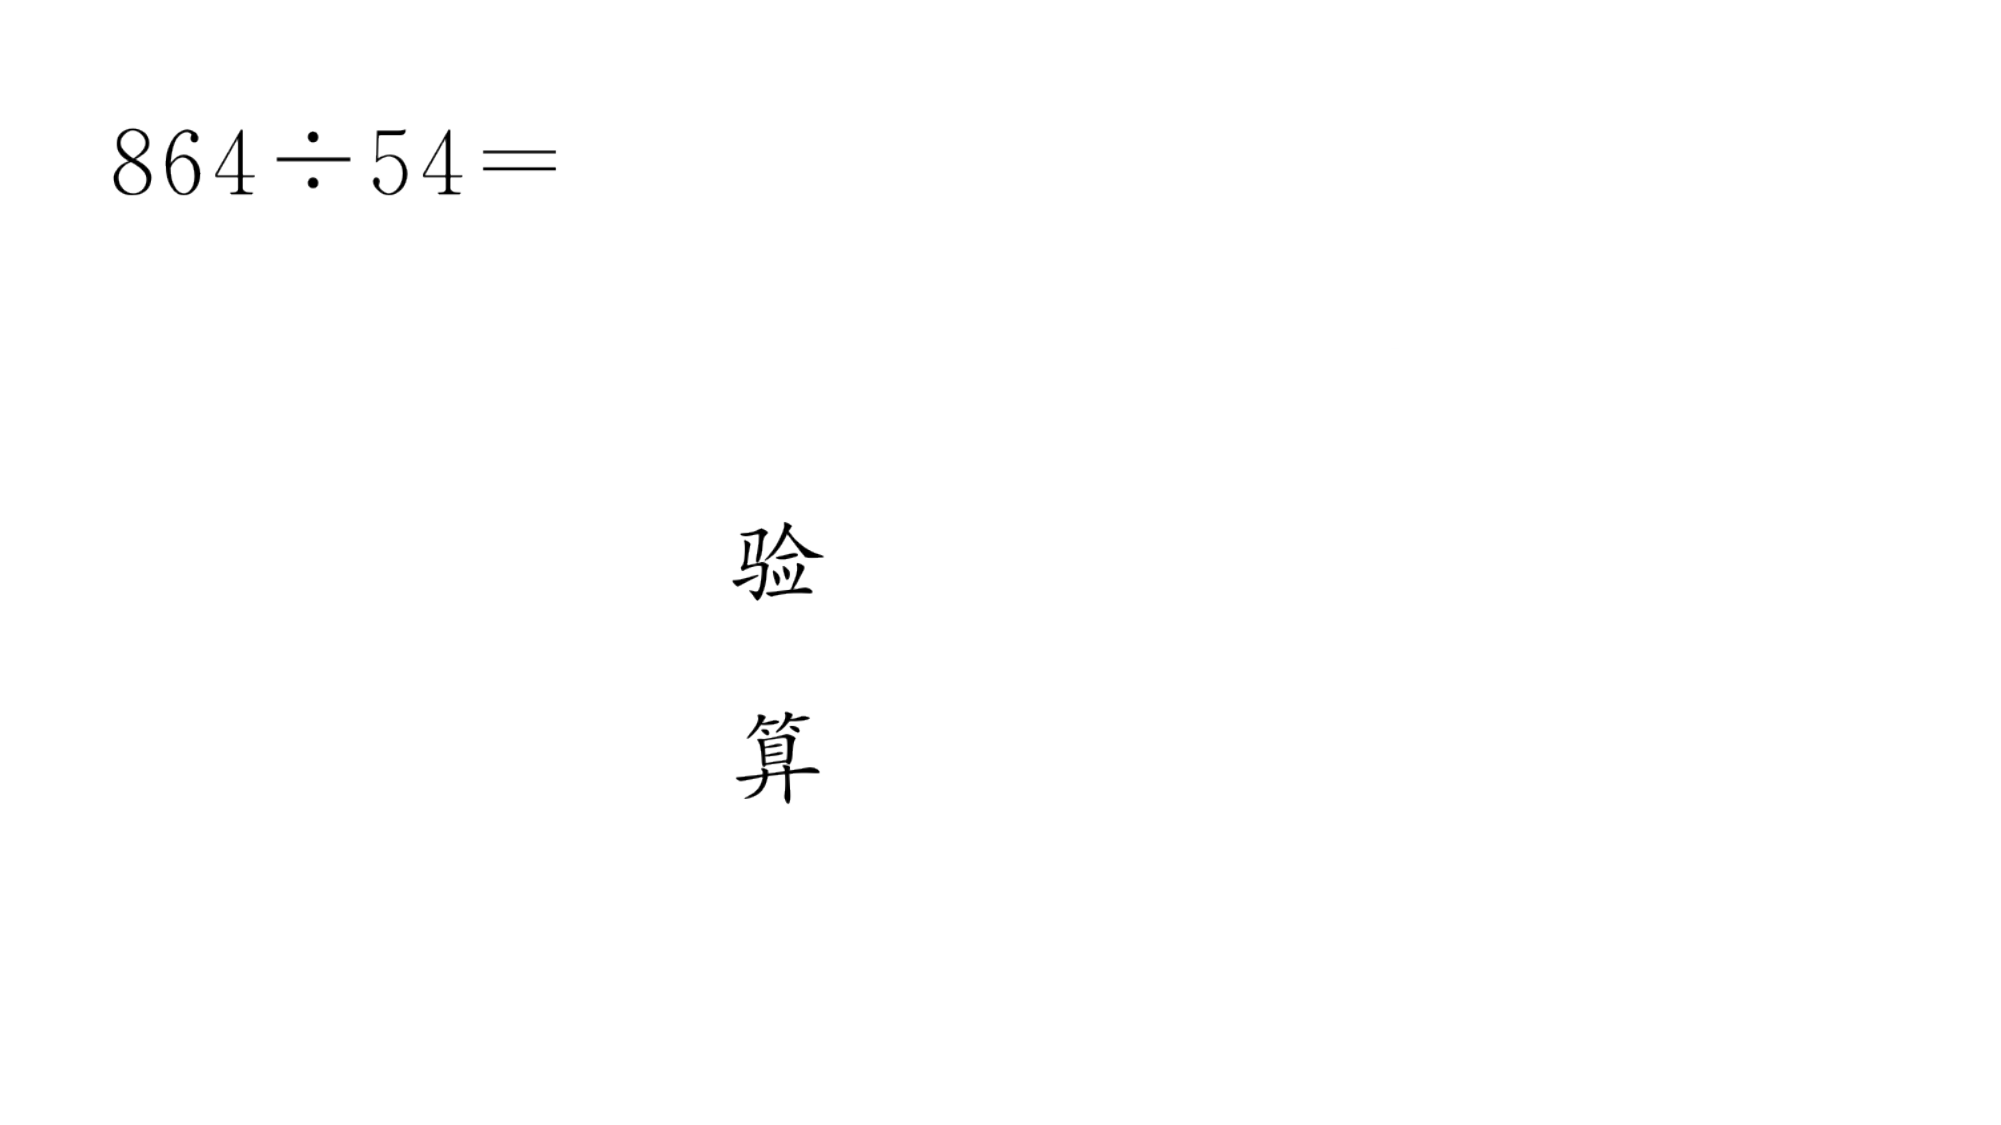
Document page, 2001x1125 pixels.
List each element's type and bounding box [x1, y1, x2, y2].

picture [106, 101, 1934, 1047]
